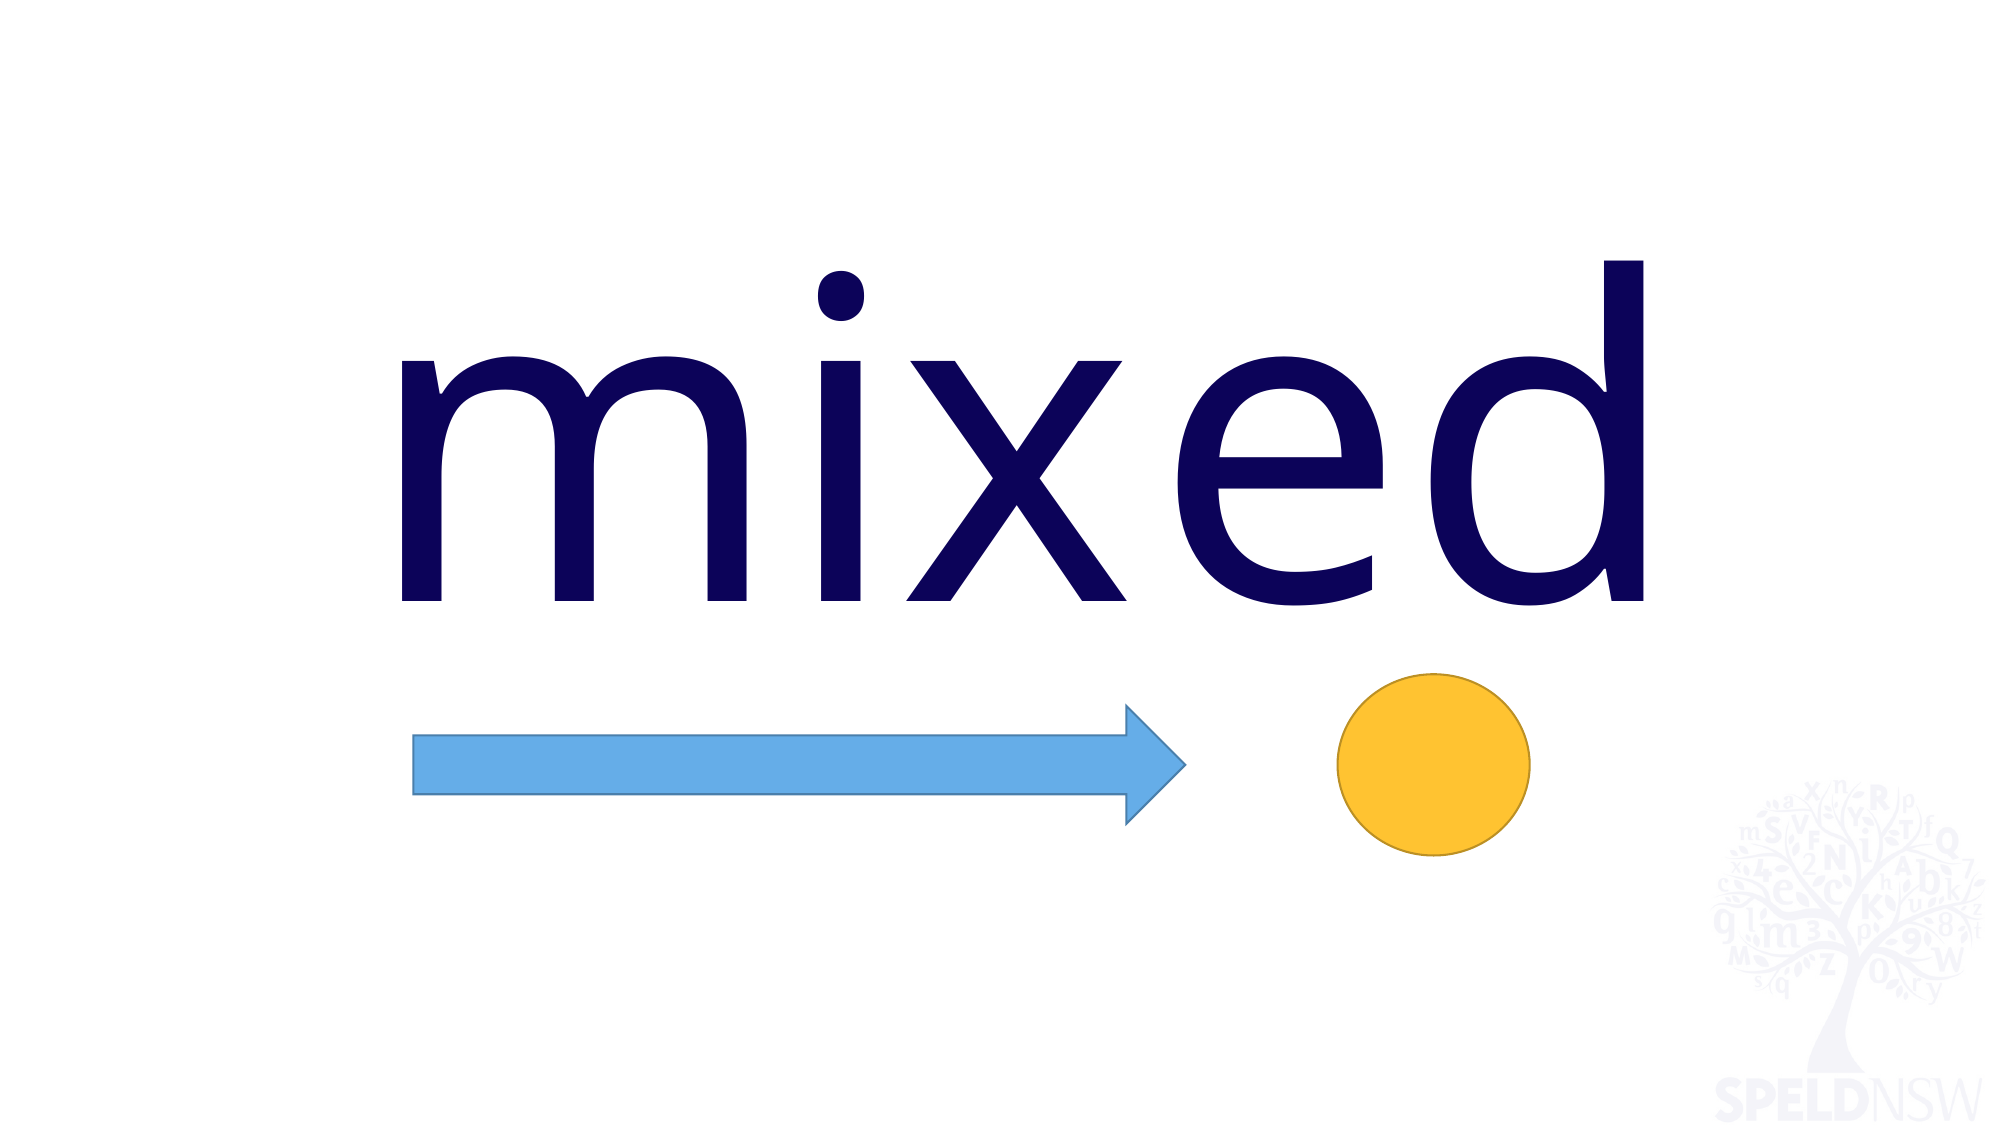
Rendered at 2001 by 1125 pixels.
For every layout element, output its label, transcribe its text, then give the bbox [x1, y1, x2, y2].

text_box [412, 706, 1187, 827]
text_box ed [1070, 314, 1765, 706]
text_box [1336, 706, 1531, 857]
title mix [185, 314, 1070, 706]
